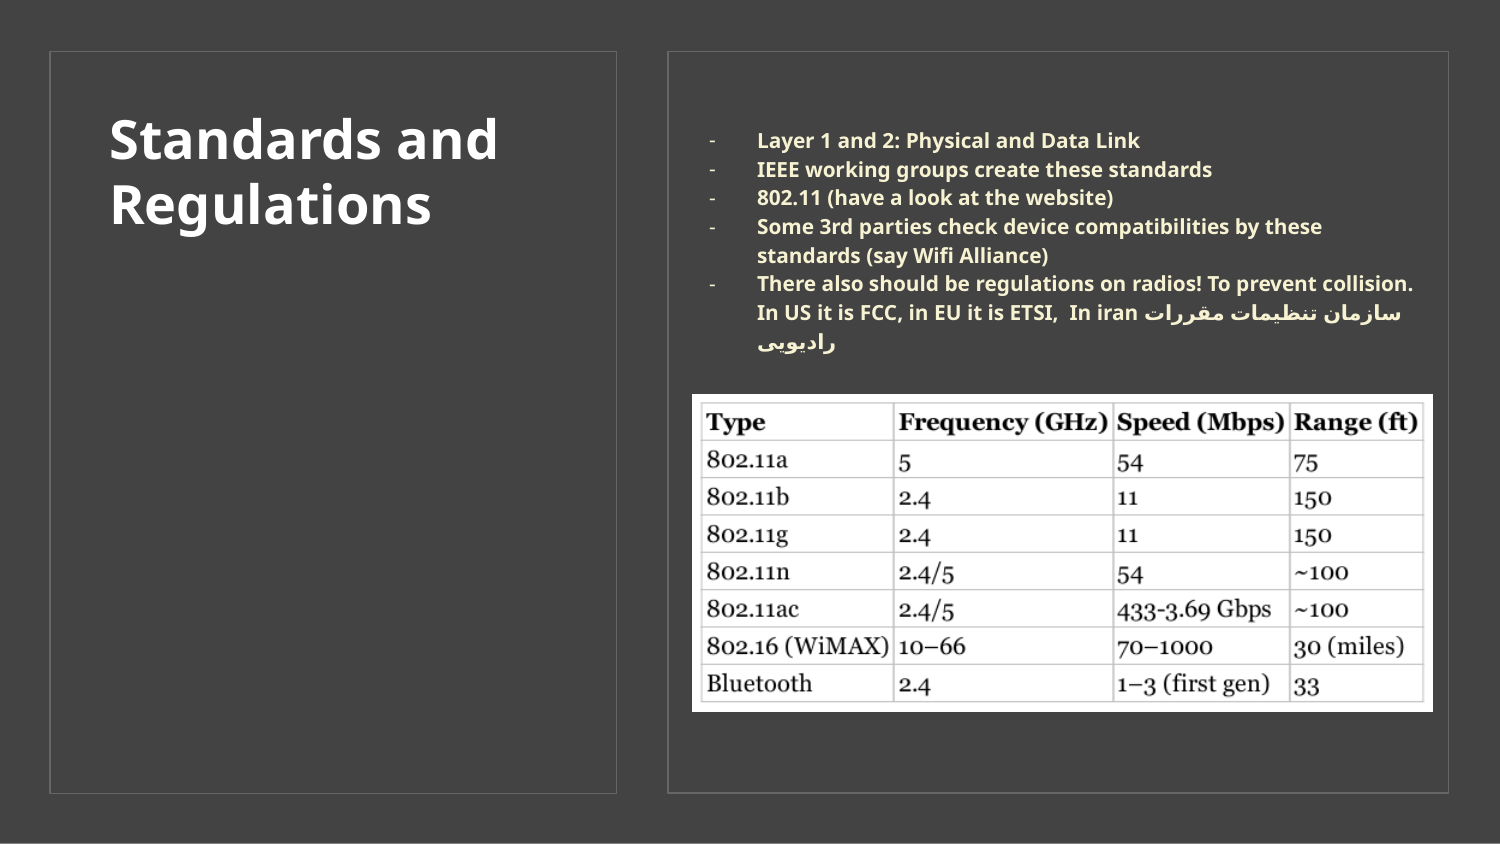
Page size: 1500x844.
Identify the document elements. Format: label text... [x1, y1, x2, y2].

title Standards and Regulations [94, 90, 573, 747]
picture [691, 394, 1433, 712]
list Layer 1 and 2: Physical and Data Link IEEE working groups create these standards 802.11 (have a look at the website) Some 3rd parties check device compatibilities by these standards (say Wifi Alliance) There also should be regulations on radios! To prevent collision. In US it is FCC, in EU it is ETSI, In iran سازمان تنظیمات مقررات رادیویی [667, 50, 1438, 801]
